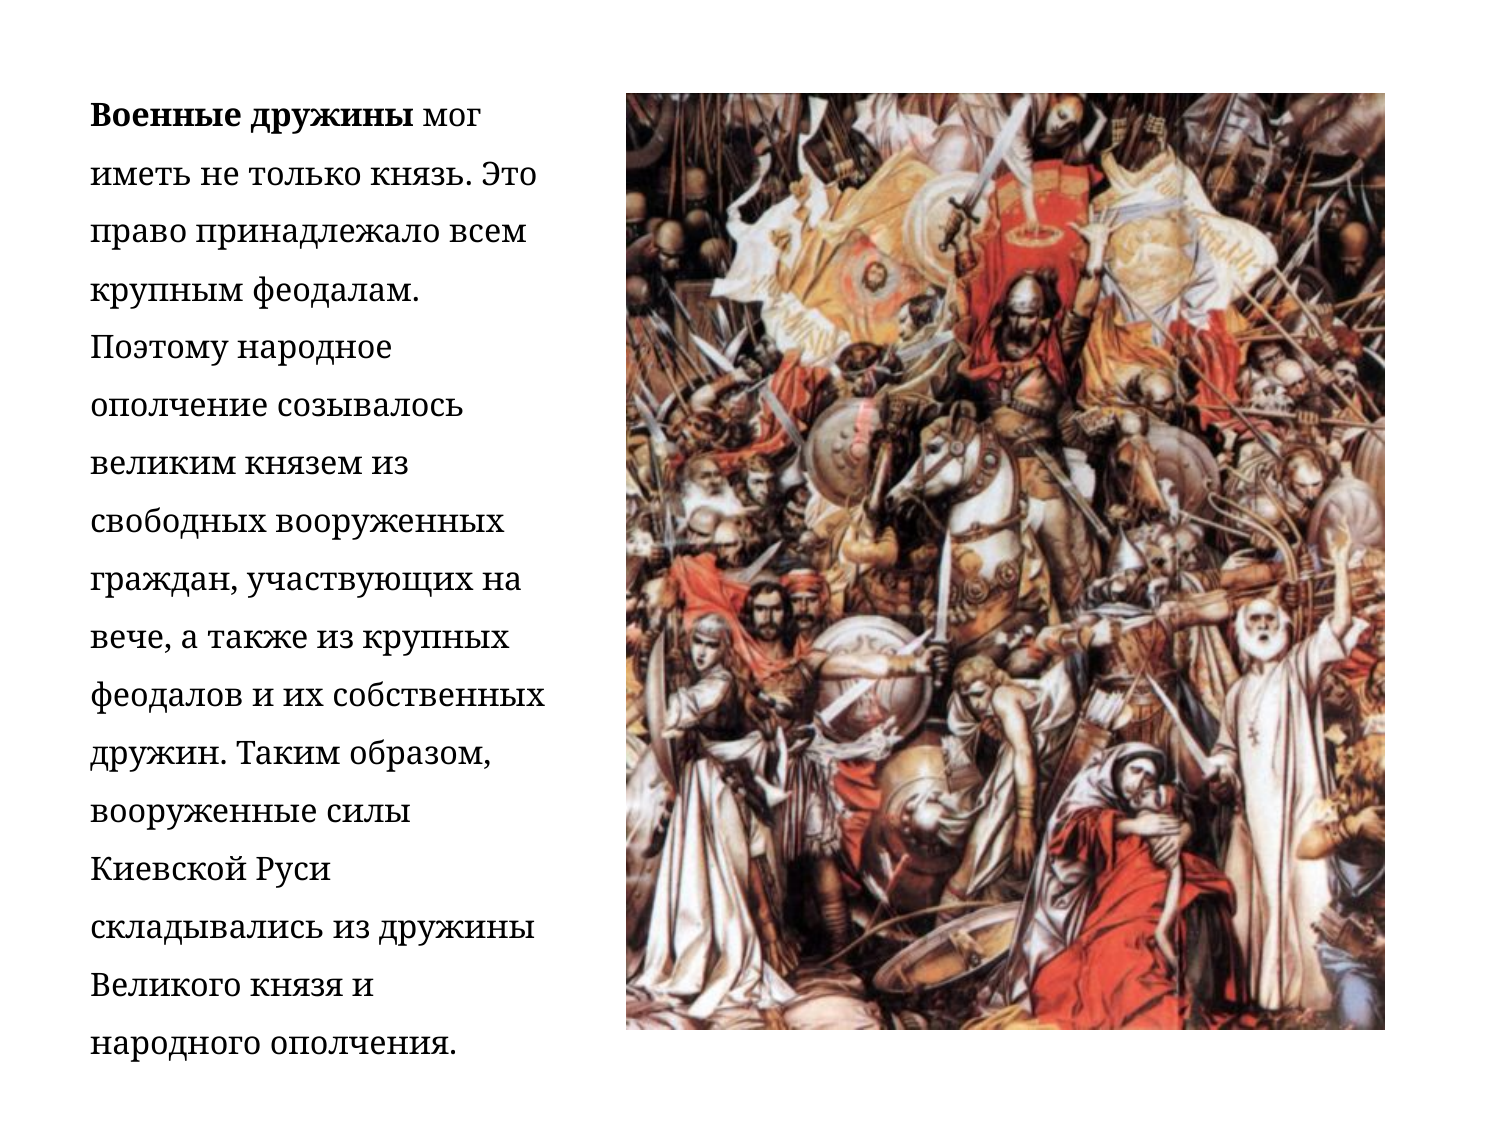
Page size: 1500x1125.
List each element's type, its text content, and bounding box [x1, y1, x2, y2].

list Военные дружины мог иметь не только князь. Это право принадлежало всем крупным феодалам. Поэтому народное ополчение созывалось великим князем из свободных вооруженных граждан, участвующих на вече, а также из крупных феодалов и их собственных дружин. Таким образом, вооруженные силы Киевской Руси складывались из дружины Великого князя и народного ополчения. [75, 46, 569, 1090]
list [626, 93, 1385, 1030]
